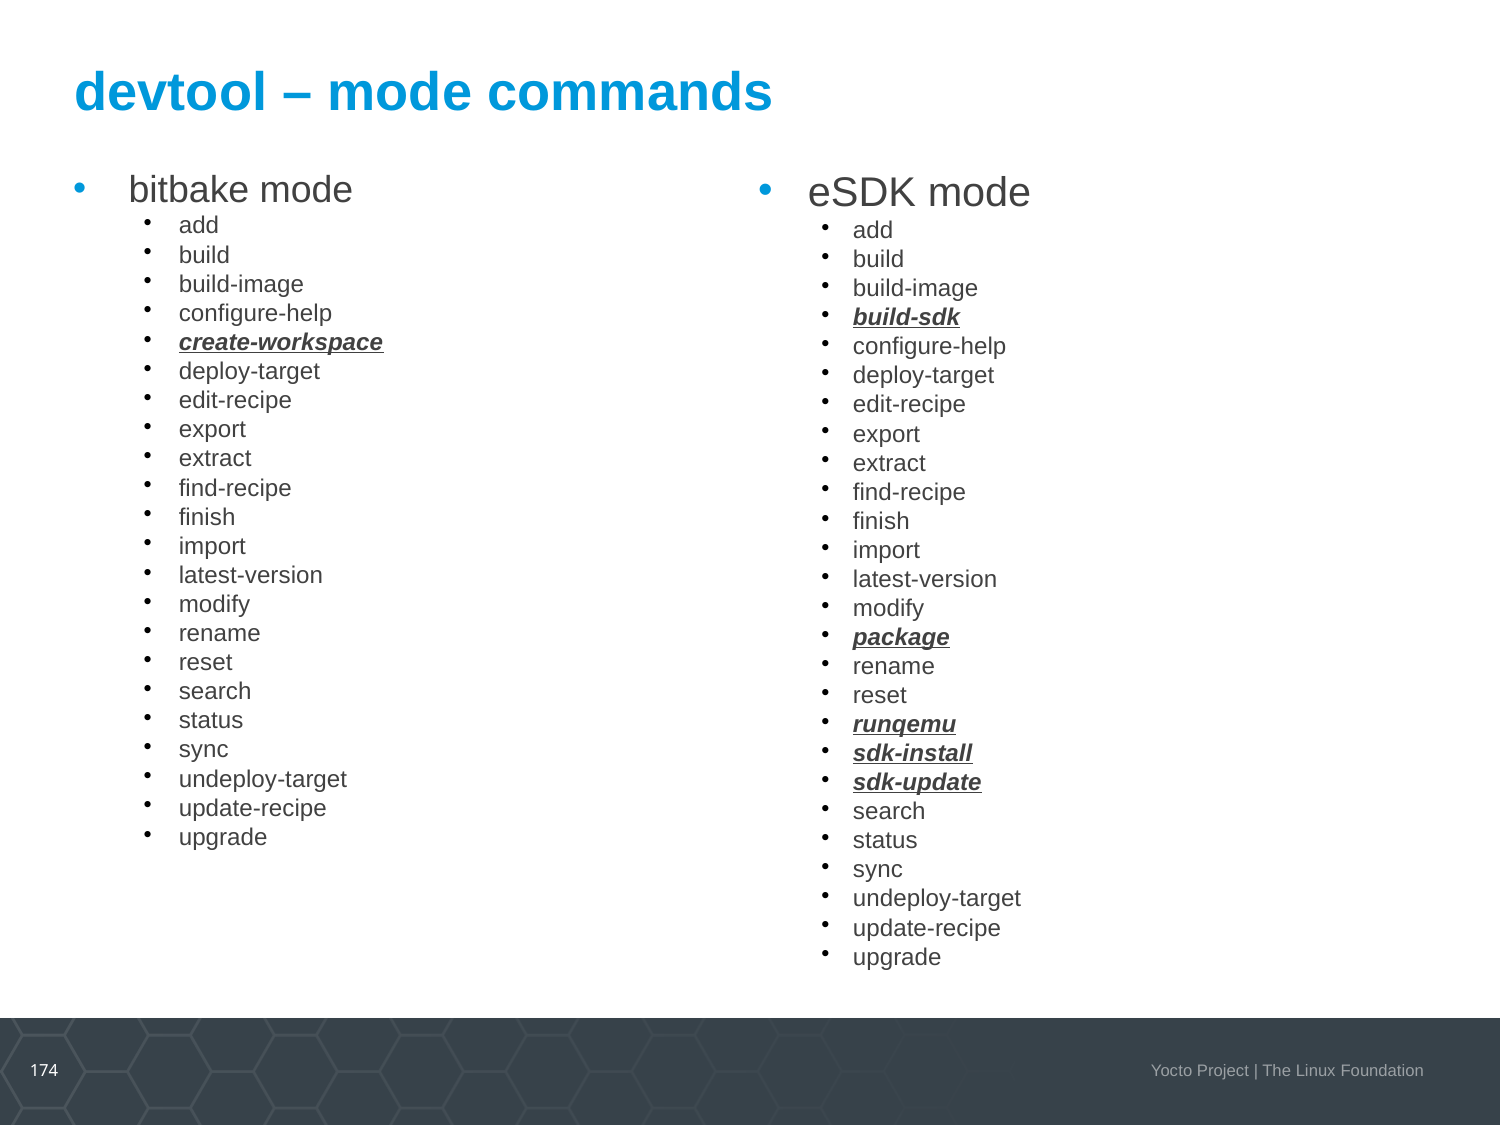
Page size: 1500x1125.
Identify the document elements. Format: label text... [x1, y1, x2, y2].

text_box devtool – mode commands [74, 67, 1424, 213]
text_box eSDK mode add build build-image build-sdk configure-help deploy-target edit-recipe export extract find-recipe finish import latest-version modify package rename reset runqemu sdk-install sdk-update search status sync undeploy-target update-recipe upgrade [757, 164, 1405, 972]
picture [0, 0, 1500, 1125]
text_box bitbake mode add build build-image configure-help create-workspace deploy-target edit-recipe export extract find-recipe finish import latest-version modify rename reset search status sync undeploy-target update-recipe upgrade [72, 164, 720, 972]
